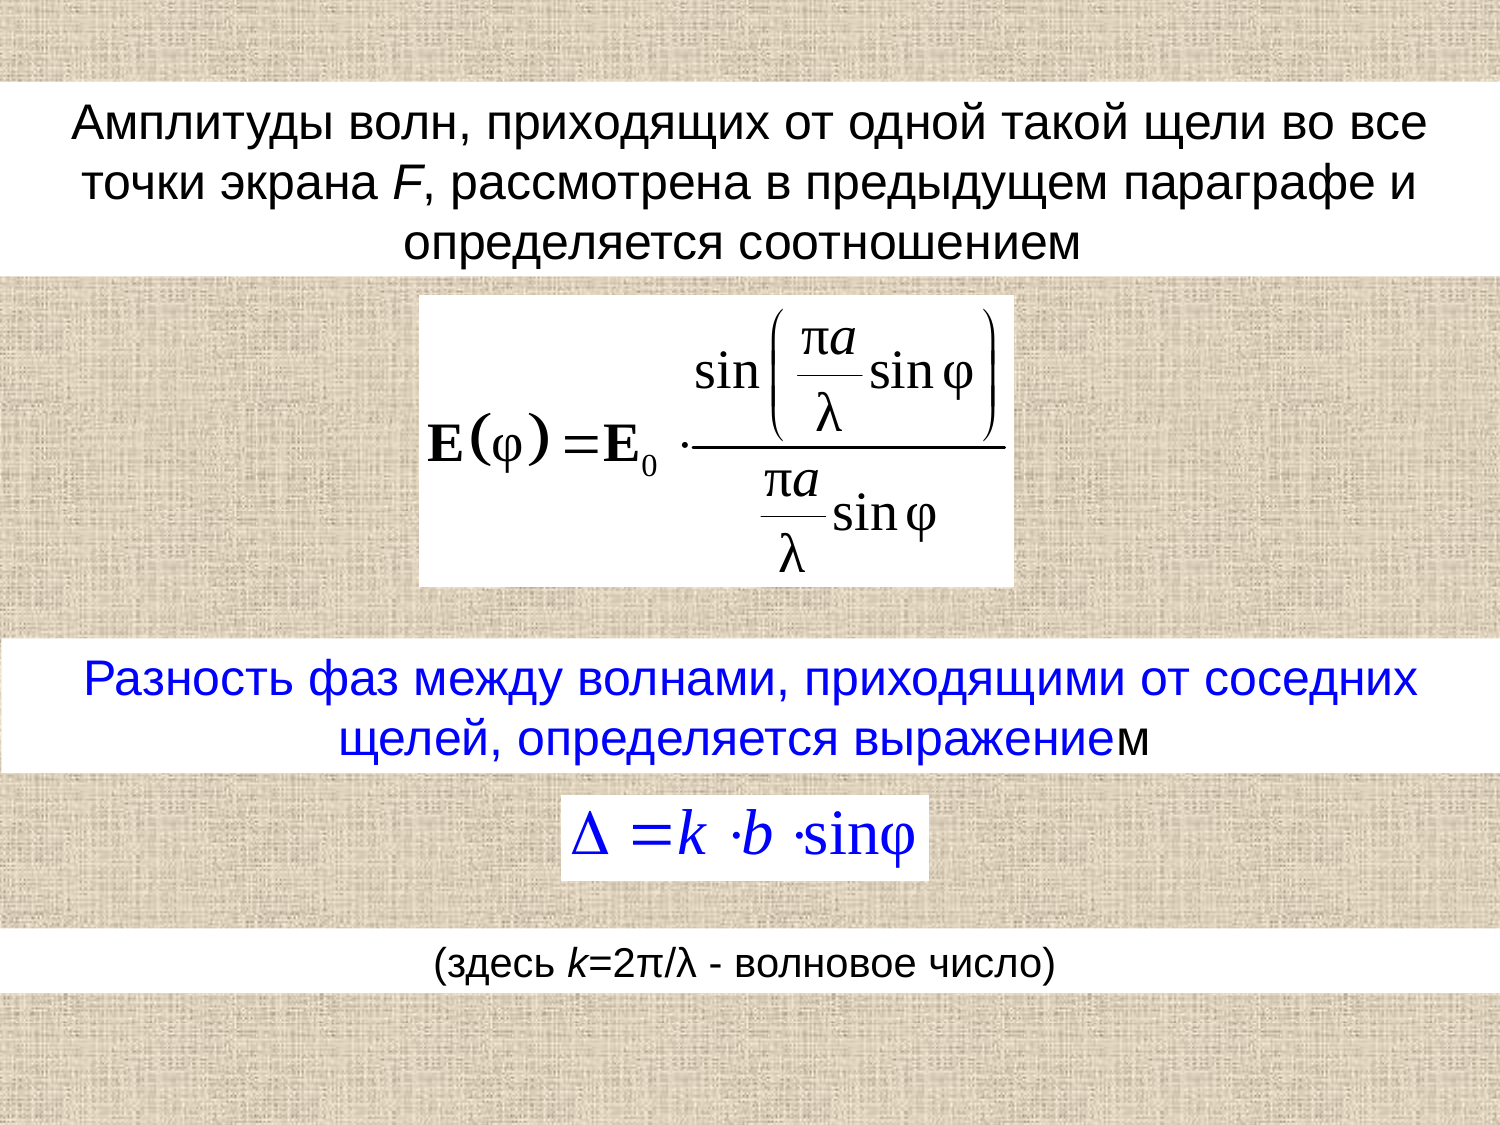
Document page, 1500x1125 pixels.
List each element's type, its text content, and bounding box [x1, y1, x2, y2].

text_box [560, 794, 929, 882]
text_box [418, 294, 1015, 587]
text_box Разность фаз между волнами, приходящими от соседних щелей, определяется выражением [1, 638, 1500, 774]
picture [0, 0, 1500, 81]
picture [0, 277, 1500, 928]
picture [0, 994, 1500, 1125]
text_box [731, 174, 768, 220]
text_box (здесь k=2π/λ - волновое число) [0, 928, 1500, 994]
text_box Амплитуды волн, приходящих от одной такой щели во все точки экрана F, рассмотрена в предыдущем параграфе и определяется соотношением [0, 81, 1500, 277]
